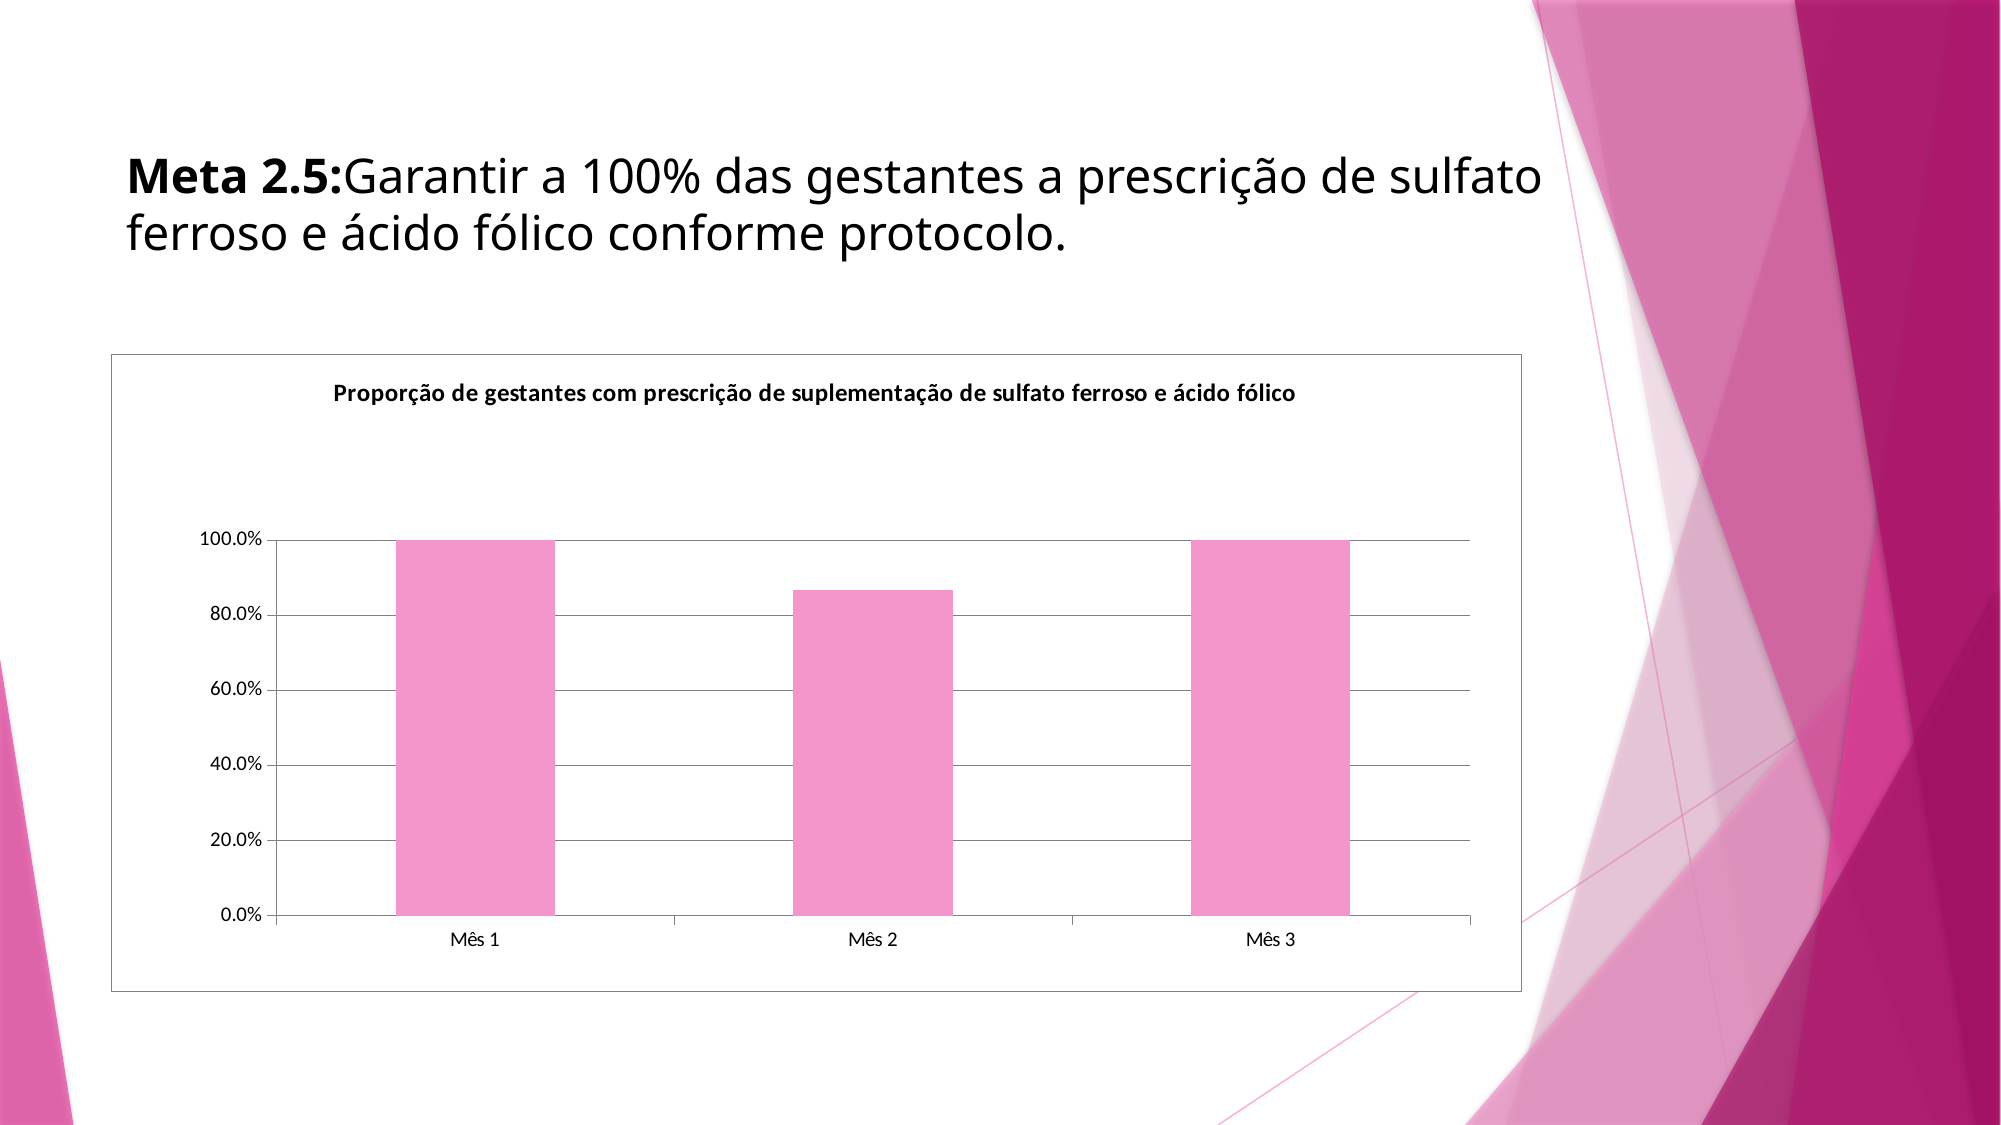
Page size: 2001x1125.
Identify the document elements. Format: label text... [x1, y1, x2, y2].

title Meta 2.5:Garantir a 100% das gestantes a prescrição de sulfato ferroso e ácido fólico conforme protocolo. [111, 138, 1714, 388]
chart [110, 353, 1522, 992]
